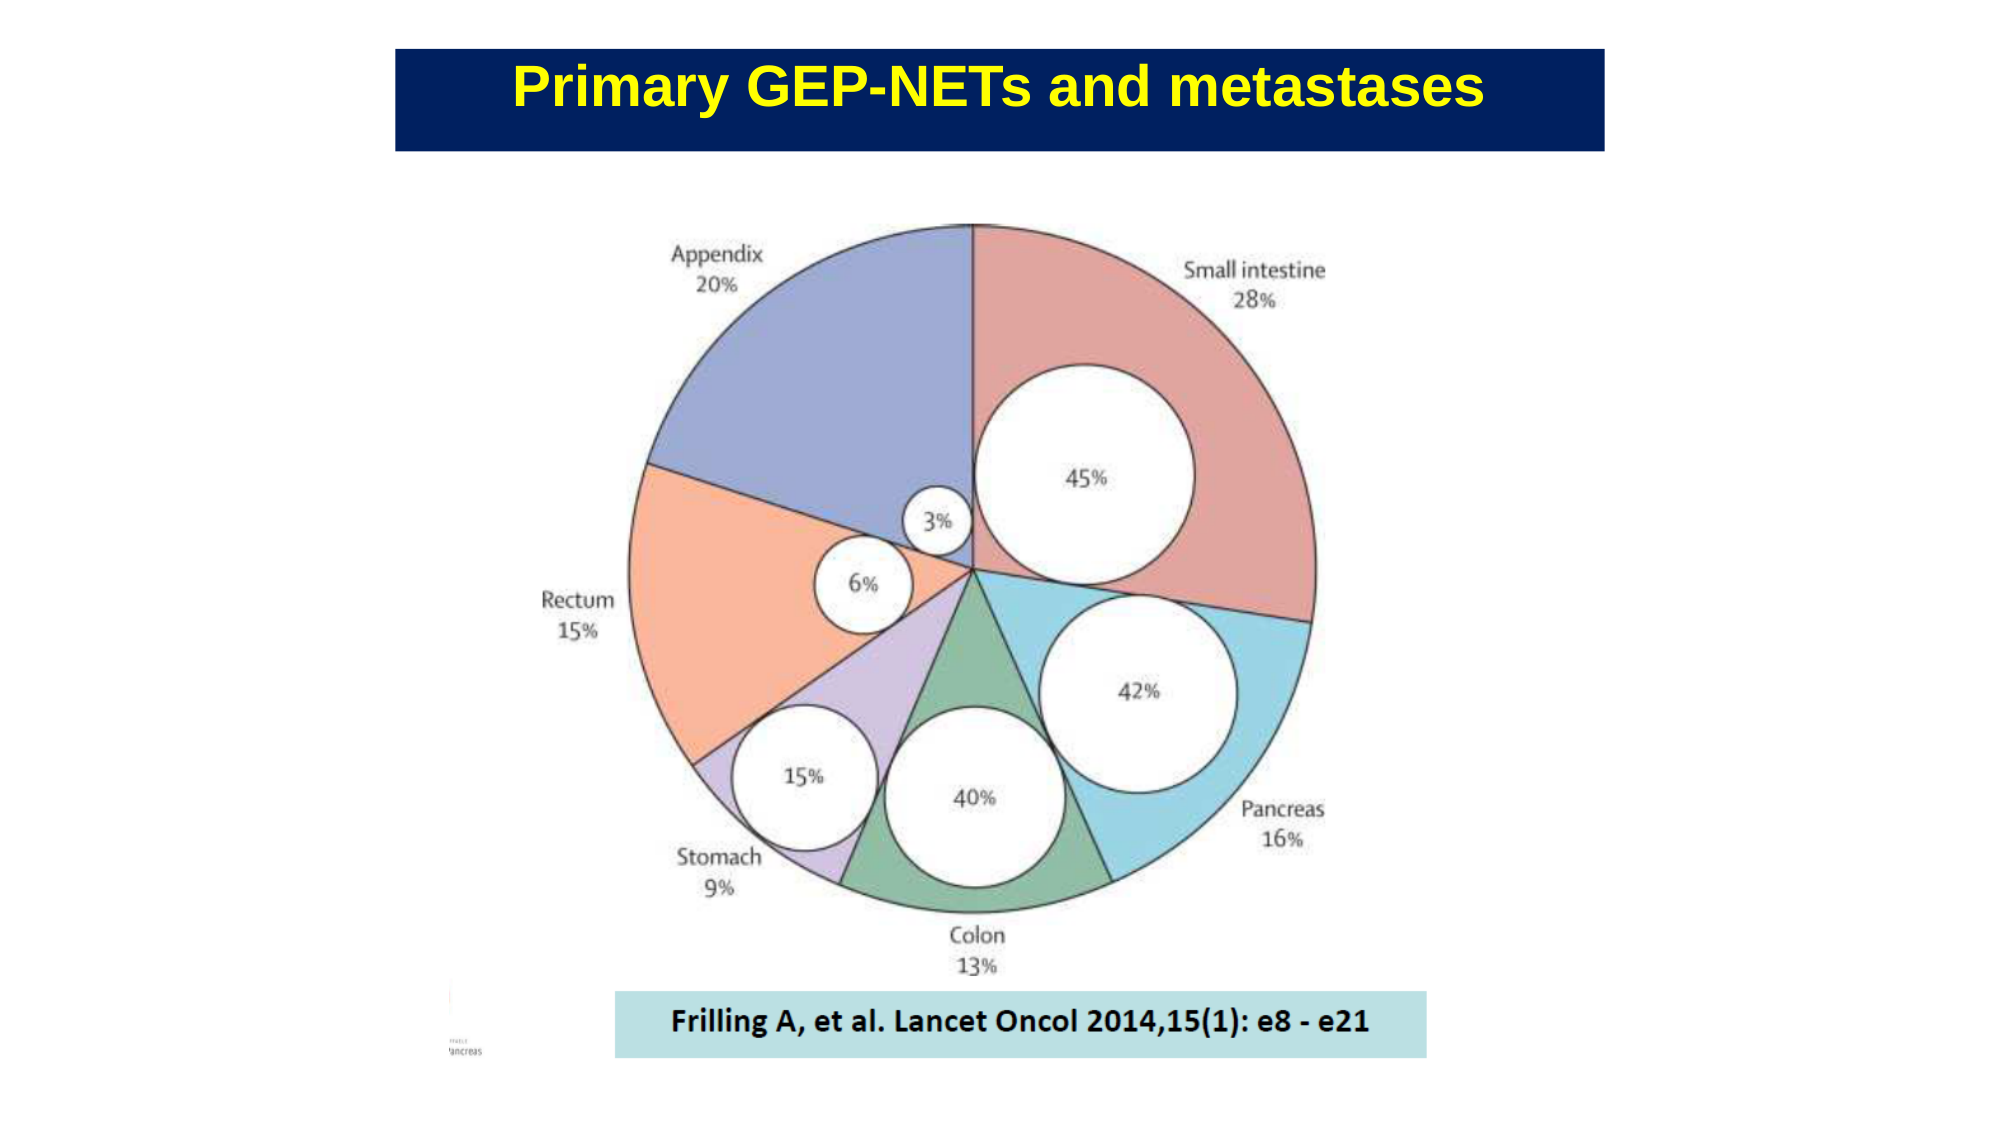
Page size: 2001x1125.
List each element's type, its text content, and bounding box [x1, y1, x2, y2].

picture [448, 196, 1507, 1061]
text_box Primary GEP-NETs and metastases [395, 48, 1605, 152]
